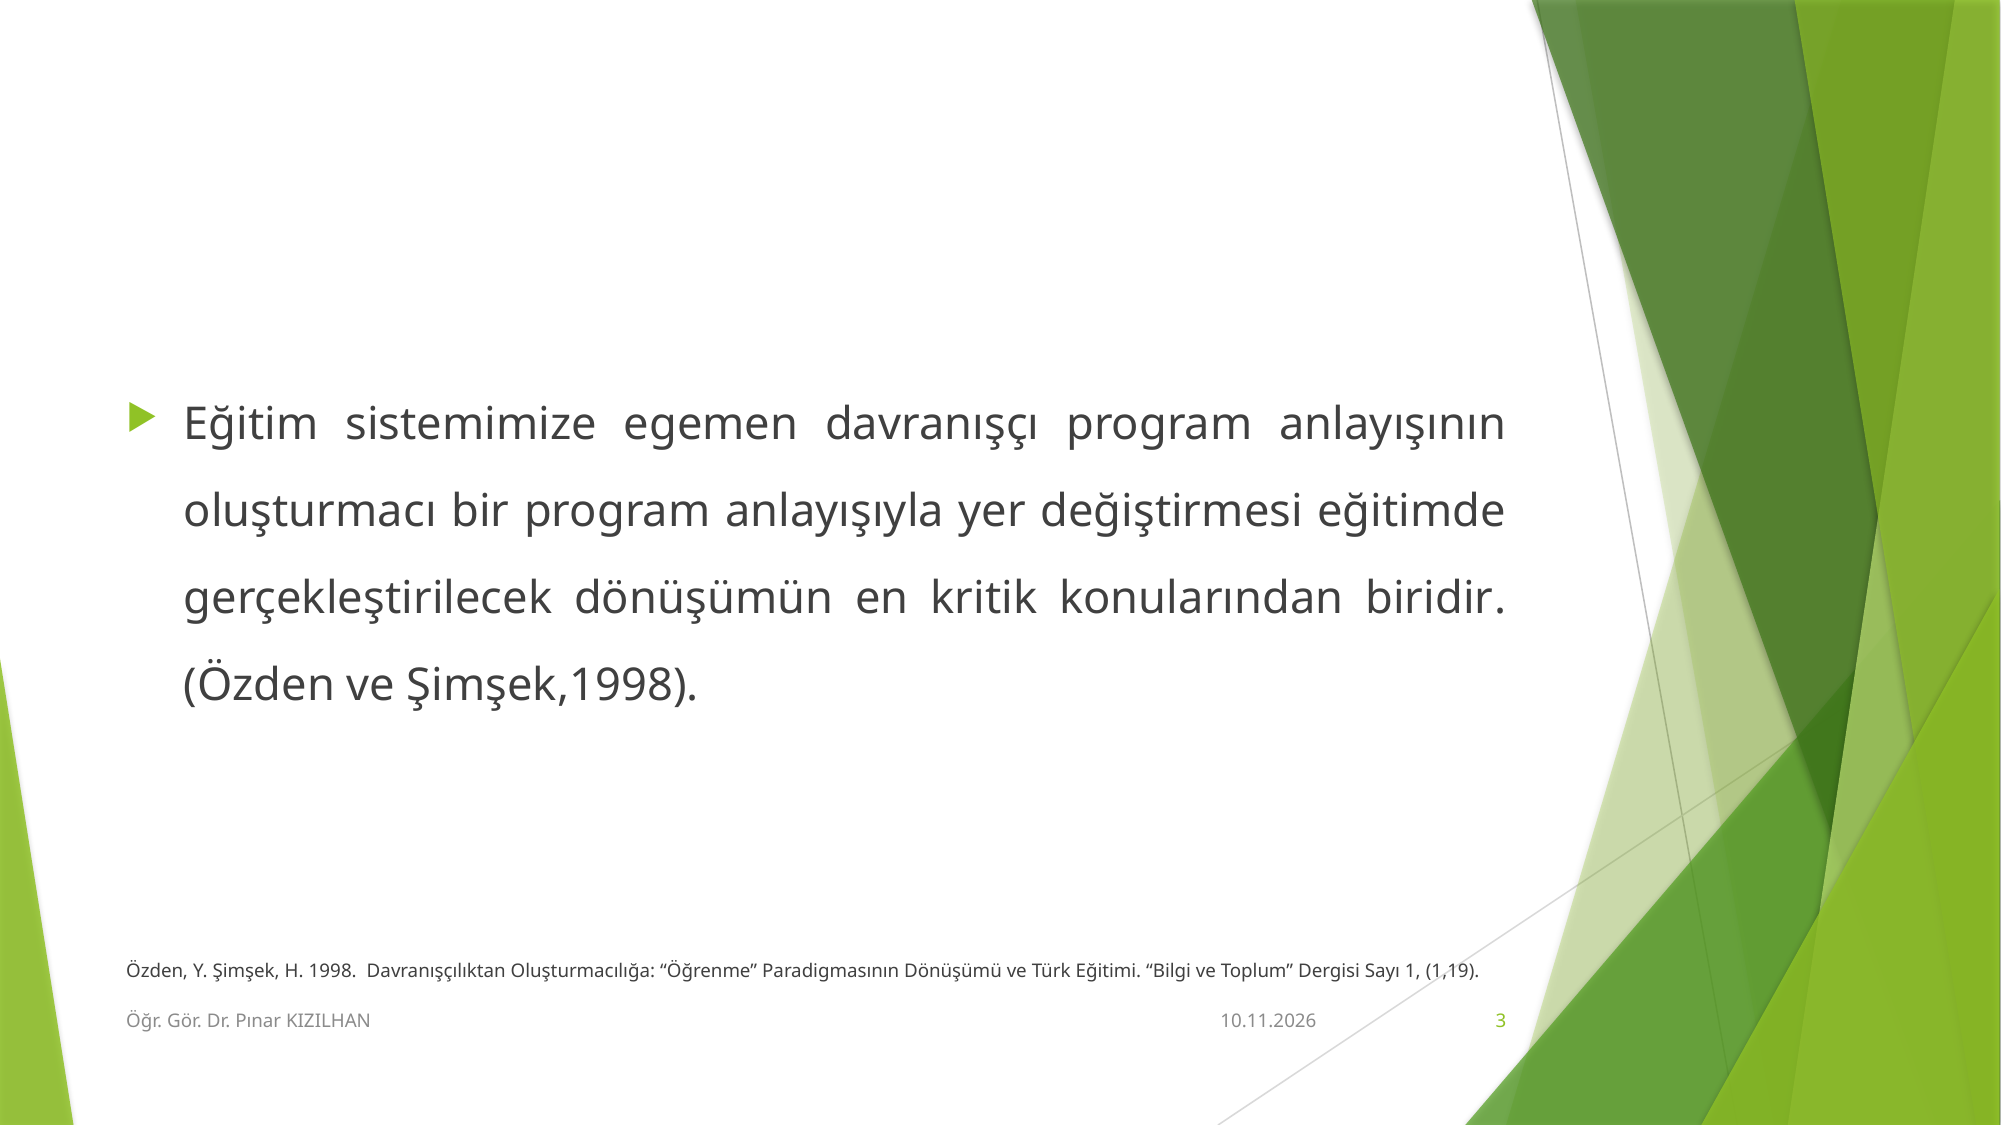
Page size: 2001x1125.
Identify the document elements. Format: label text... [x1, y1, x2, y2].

list Eğitim sistemimize egemen davranışçı program anlayışının oluşturmacı bir program anlayışıyla yer değiştirmesi eğitimde gerçekleştirilecek dönüşümün en kritik konularından biridir. (Özden ve Şimşek,1998). Özden, Y. Şimşek, H. 1998. Davranışçılıktan Oluşturmacılığa: “Öğrenme” Paradigmasının Dönüşümü ve Türk Eğitimi. “Bilgi ve Toplum” Dergisi Sayı 1, (1,19). [111, 354, 1522, 992]
footer Öğr. Gör. Dr. Pınar KIZILHAN [111, 991, 1145, 1051]
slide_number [1181, 991, 1332, 1051]
slide_number 3 [1409, 991, 1522, 1051]
